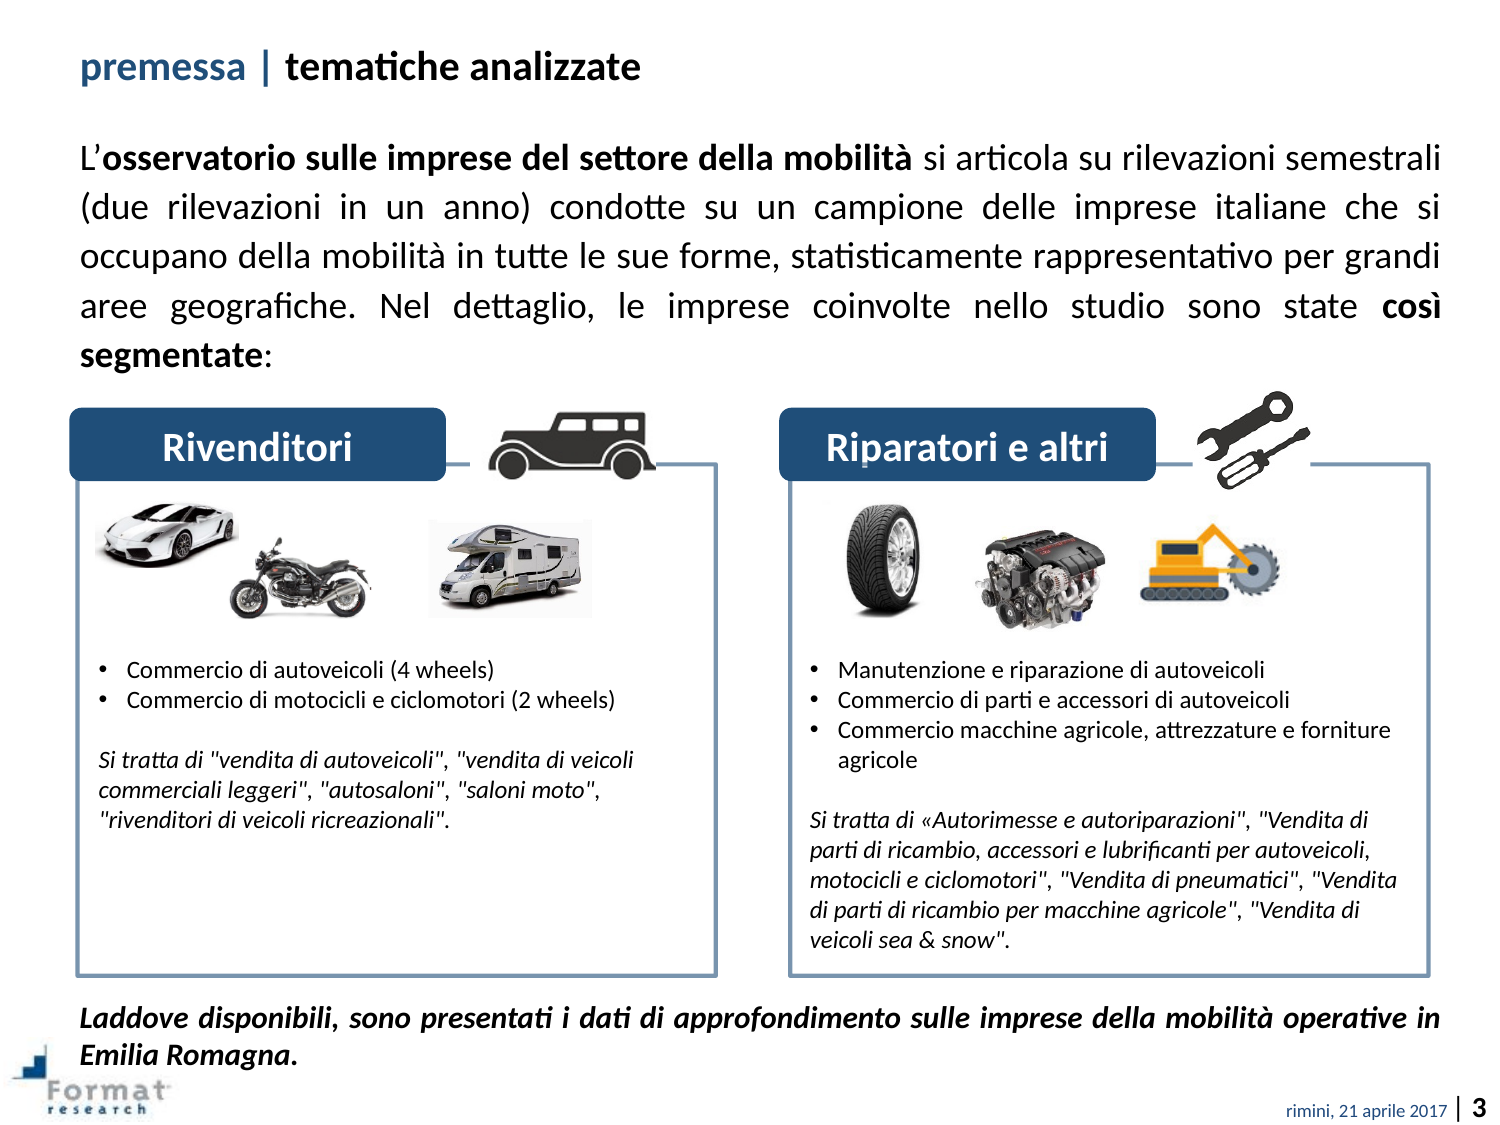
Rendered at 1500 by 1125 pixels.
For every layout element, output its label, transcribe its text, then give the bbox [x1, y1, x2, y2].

picture [3, 1037, 181, 1122]
title premessa | tematiche analizzate [64, 30, 1424, 120]
text_box Riparatori e altri [779, 407, 1156, 482]
picture [1192, 385, 1311, 500]
text_box [77, 464, 716, 976]
picture [469, 371, 657, 512]
picture [95, 501, 378, 636]
text_box L’osservatorio sulle imprese del settore della mobilità si articola su rilevazioni semestrali (due rilevazioni in un anno) condotte su un campione delle imprese italiane che si occupano della mobilità in tutte le sue forme, statisticamente rappresentativo per grandi aree geografiche. Nel dettaglio, le imprese coinvolte nello studio sono state così segmentate: [64, 120, 1457, 383]
text_box [790, 464, 1429, 976]
picture [967, 526, 1112, 635]
picture [813, 500, 933, 619]
picture [428, 519, 592, 618]
text_box Laddove disponibili, sono presentati i dati di approfondimento sulle imprese della mobilità operative in Emilia Romagna. [64, 989, 1457, 1080]
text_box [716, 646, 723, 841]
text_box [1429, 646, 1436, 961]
text_box Rivenditori [69, 407, 446, 482]
picture [1132, 512, 1294, 614]
